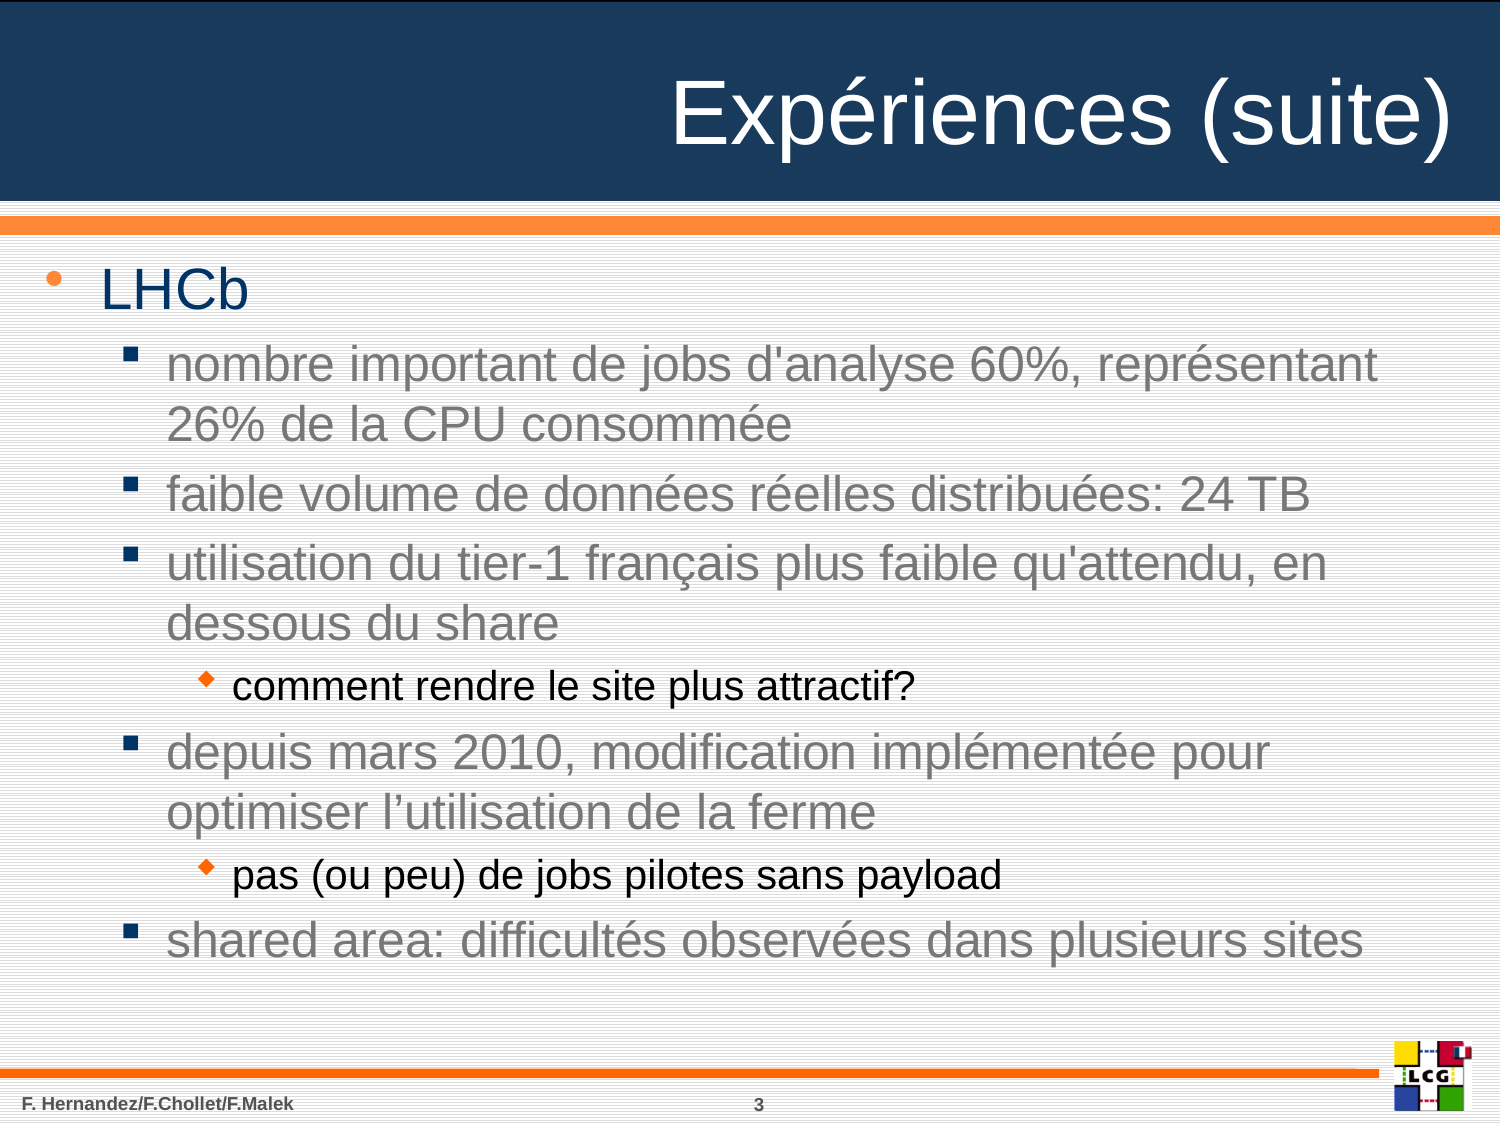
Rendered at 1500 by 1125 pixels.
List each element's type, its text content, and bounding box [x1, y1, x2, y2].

picture [0, 0, 1500, 201]
footer F. Hernandez/F.Chollet/F.Malek [0, 1083, 326, 1125]
list LHCb nombre important de jobs d'analyse 60%, représentant 26% de la CPU consommée faible volume de données réelles distribuées: 24 TB utilisation du tier-1 français plus faible qu'attendu, en dessous du share comment rendre le site plus attractif? depuis mars 2010, modification implémentée pour optimiser l’utilisation de la ferme pas (ou peu) de jobs pilotes sans payload shared area: difficultés observées dans plusieurs sites [29, 243, 1471, 1029]
picture [1394, 1041, 1472, 1111]
title Expériences (suite) [40, 42, 1471, 173]
slide_number 3 [713, 1085, 780, 1125]
